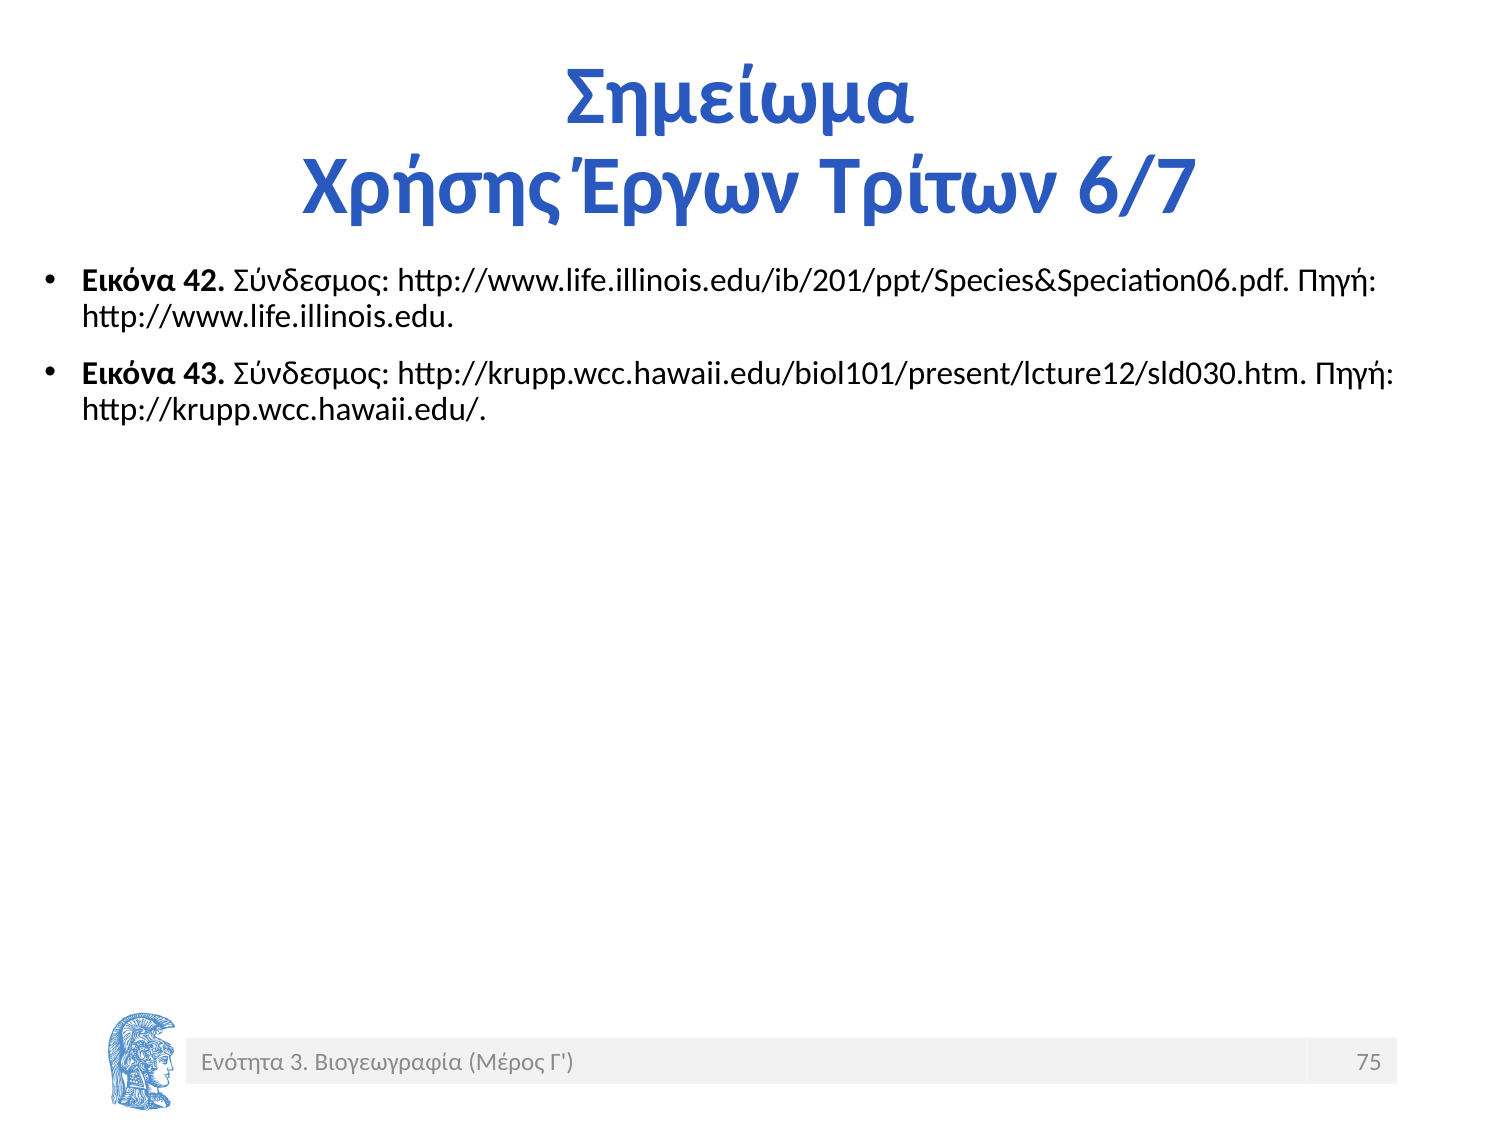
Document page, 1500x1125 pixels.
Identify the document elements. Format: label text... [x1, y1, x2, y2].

title Σημείωμα Χρήσης Έργων Τρίτων 6/7 [0, 47, 1500, 236]
footer Ενότητα 3. Βιογεωγραφία (Μέρος Γ') [186, 1037, 1306, 1084]
list Εικόνα 42. Σύνδεσμος: http://www.life.illinois.edu/ib/201/ppt/Species&Speciation06.pdf. Πηγή: http://www.life.illinois.edu. Εικόνα 43. Σύνδεσμος: http://krupp.wcc.hawaii.edu/biol101/present/lcture12/sld030.htm. Πηγή: http://krupp.wcc.hawaii.edu/. [29, 255, 1483, 998]
slide_number 75 [1306, 1037, 1397, 1084]
picture [103, 1011, 186, 1114]
